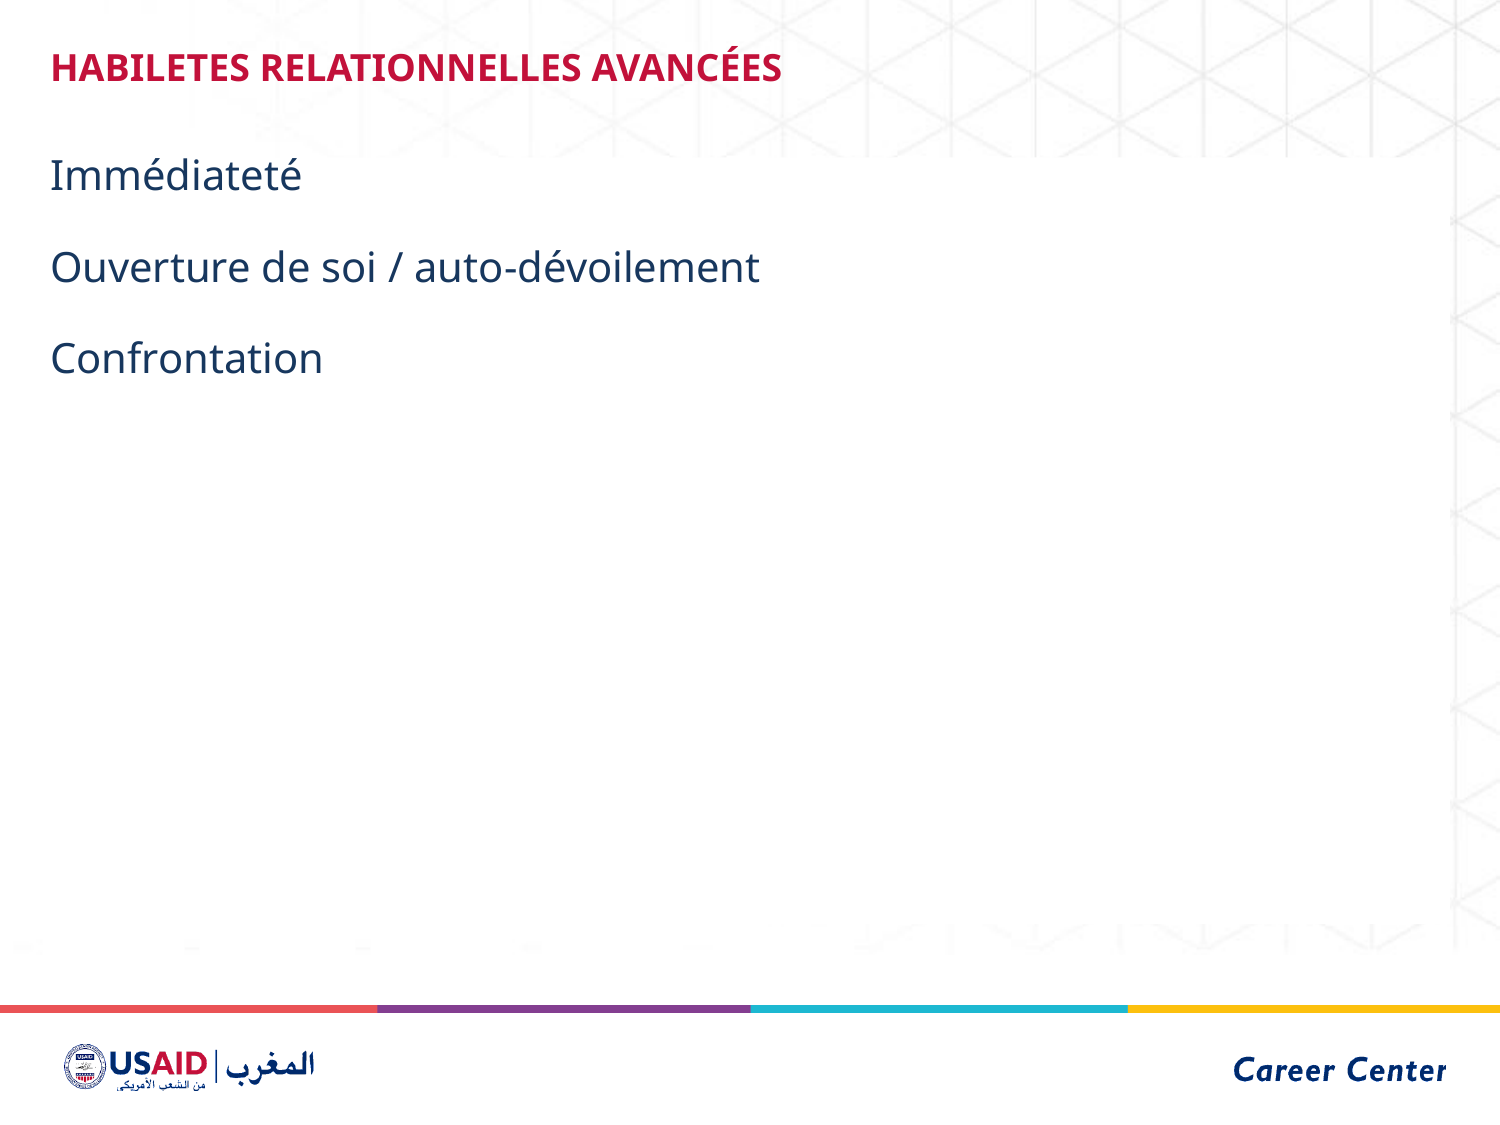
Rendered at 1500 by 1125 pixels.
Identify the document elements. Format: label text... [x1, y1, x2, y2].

title HABILETES RELATIONNELLES AVANCÉES [50, 43, 1450, 157]
list Immédiateté Ouverture de soi / auto-dévoilement Confrontation [49, 157, 1450, 924]
picture [0, 0, 1500, 1091]
